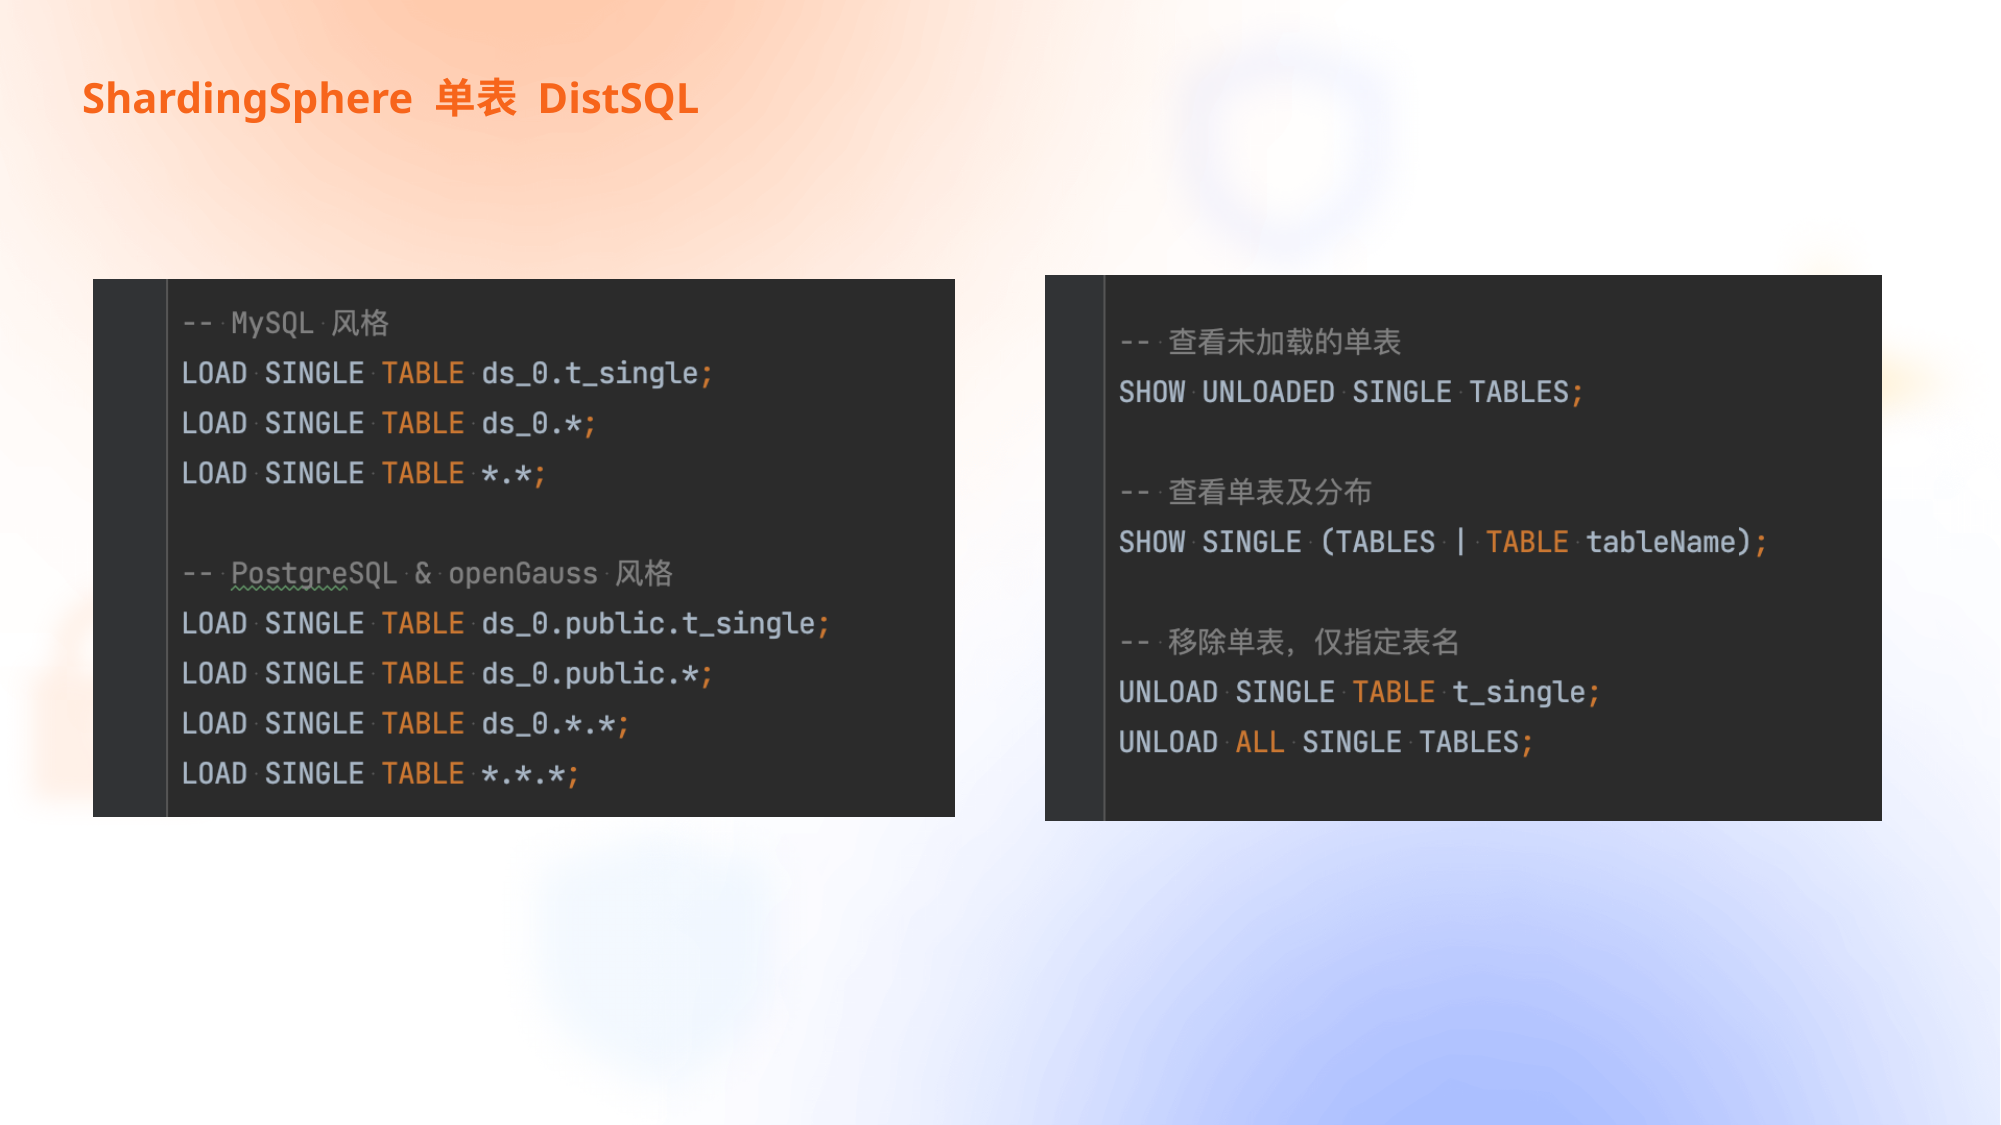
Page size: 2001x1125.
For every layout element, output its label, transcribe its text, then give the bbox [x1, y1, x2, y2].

text_box ShardingSphere 单表 DistSQL [67, 64, 919, 129]
picture [0, 0, 2000, 1125]
